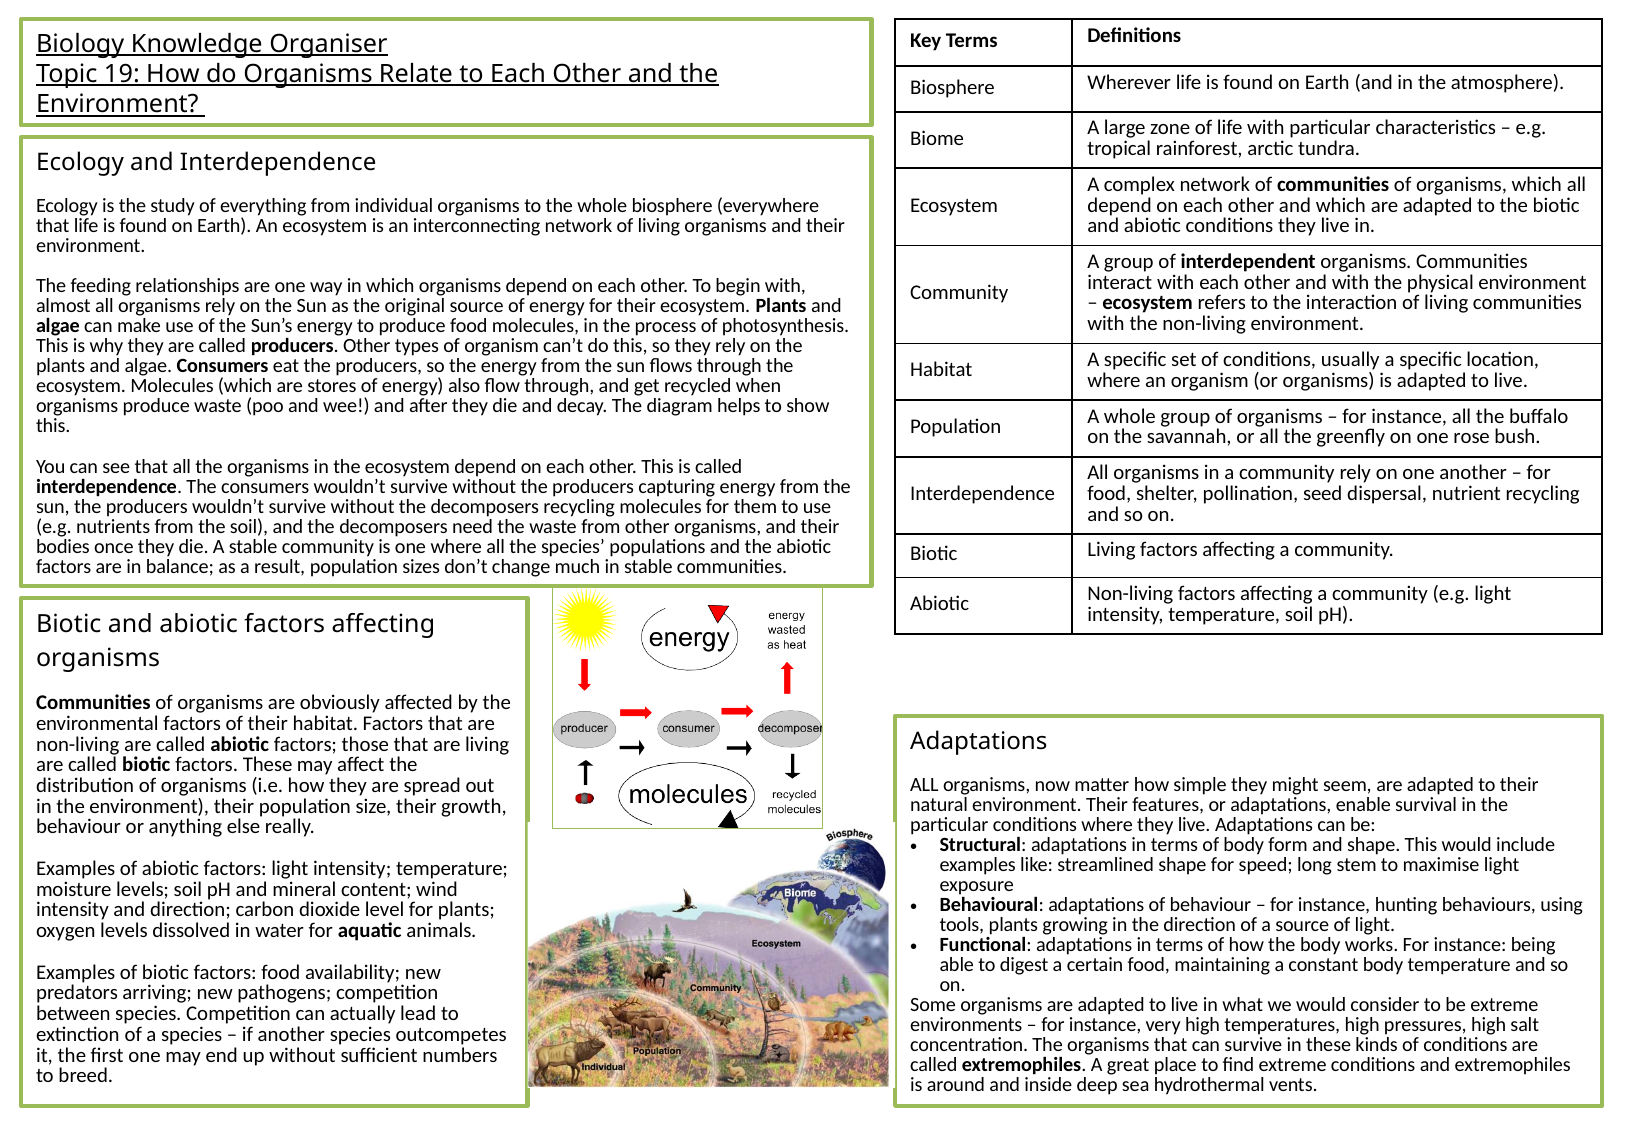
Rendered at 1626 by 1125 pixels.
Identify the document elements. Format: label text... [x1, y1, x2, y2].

table_cell Biome [896, 113, 1071, 167]
table_cell A large zone of life with particular characteristics – e.g. tropical rainforest, arctic tundra. [1073, 113, 1601, 167]
table_cell Community [896, 246, 1071, 343]
table_cell Interdependence [896, 458, 1071, 533]
table_cell Living factors affecting a community. [1073, 535, 1601, 577]
title Biology Knowledge Organiser Topic 19: How do Organisms Relate to Each Other and the Environment? [19, 17, 874, 127]
table_cell All organisms in a community rely on one another – for food, shelter, pollination, seed dispersal, nutrient recycling and so on. [1073, 458, 1601, 533]
text_box Adaptations ALL organisms, now matter how simple they might seem, are adapted to their natural environment. Their features, or adaptations, enable survival in the particular conditions where they live. Adaptations can be: Structural: adaptations in terms of body form and shape. This would include examples like: streamlined shape for speed; long stem to maximise light exposure Behavioural: adaptations of behaviour – for instance, hunting behaviours, using tools, plants growing in the direction of a source of light. Functional: adaptations in terms of how the body works. For instance: being able to digest a certain food, maintaining a constant body temperature and so on. Some organisms are adapted to live in what we would consider to be extreme environments – for instance, very high temperatures, high pressures, high salt concentration. The organisms that can survive in these kinds of conditions are called extremophiles. A great place to find extreme conditions and extremophiles is around and inside deep sea hydrothermal vents. [893, 714, 1604, 1108]
table_header Definitions [1073, 20, 1601, 65]
table_cell Biosphere [896, 67, 1071, 111]
table_cell A whole group of organisms – for instance, all the buffalo on the savannah, or all the greenfly on one rose bush. [1073, 401, 1601, 456]
table_cell Wherever life is found on Earth (and in the atmosphere). [1073, 67, 1601, 111]
table_cell Biotic [896, 535, 1071, 577]
table_cell Non-living factors affecting a community (e.g. light intensity, temperature, soil pH). [1073, 578, 1601, 633]
text_box Biotic and abiotic factors affecting organisms Communities of organisms are obviously affected by the environmental factors of their habitat. Factors that are non-living are called abiotic factors; those that are living are called biotic factors. These may affect the distribution of organisms (i.e. how they are spread out in the environment), their population size, their growth, behaviour or anything else really. Examples of abiotic factors: light intensity; temperature; moisture levels; soil pH and mineral content; wind intensity and direction; carbon dioxide level for plants; oxygen levels dissolved in water for aquatic animals. Examples of biotic factors: food availability; new predators arriving; new pathogens; competition between species. Competition can actually lead to extinction of a species – if another species outcompetes it, the first one may end up without sufficient numbers to breed. [19, 596, 530, 1108]
table_cell A group of interdependent organisms. Communities interact with each other and with the physical environment – ecosystem refers to the interaction of living communities with the non-living environment. [1073, 246, 1601, 343]
table_cell Abiotic [896, 578, 1071, 633]
table_cell Habitat [896, 344, 1071, 399]
table_cell Ecosystem [896, 169, 1071, 245]
table_header Key Terms [896, 20, 1071, 65]
picture [527, 585, 896, 1088]
text_box Ecology and Interdependence Ecology is the study of everything from individual organisms to the whole biosphere (everywhere that life is found on Earth). An ecosystem is an interconnecting network of living organisms and their environment. The feeding relationships are one way in which organisms depend on each other. To begin with, almost all organisms rely on the Sun as the original source of energy for their ecosystem. Plants and algae can make use of the Sun’s energy to produce food molecules, in the process of photosynthesis. This is why they are called producers. Other types of organism can’t do this, so they rely on the plants and algae. Consumers eat the producers, so the energy from the sun flows through the ecosystem. Molecules (which are stores of energy) also flow through, and get recycled when organisms produce waste (poo and wee!) and after they die and decay. The diagram helps to show this. You can see that all the organisms in the ecosystem depend on each other. This is called interdependence. The consumers wouldn’t survive without the producers capturing energy from the sun, the producers wouldn’t survive without the decomposers recycling molecules for them to use (e.g. nutrients from the soil), and the decomposers need the waste from other organisms, and their bodies once they die. A stable community is one where all the species’ populations and the abiotic factors are in balance; as a result, population sizes don’t change much in stable communities. [19, 135, 874, 588]
table_cell A complex network of communities of organisms, which all depend on each other and which are adapted to the biotic and abiotic conditions they live in. [1073, 169, 1601, 245]
table_cell Population [896, 401, 1071, 456]
table_cell A specific set of conditions, usually a specific location, where an organism (or organisms) is adapted to live. [1073, 344, 1601, 399]
